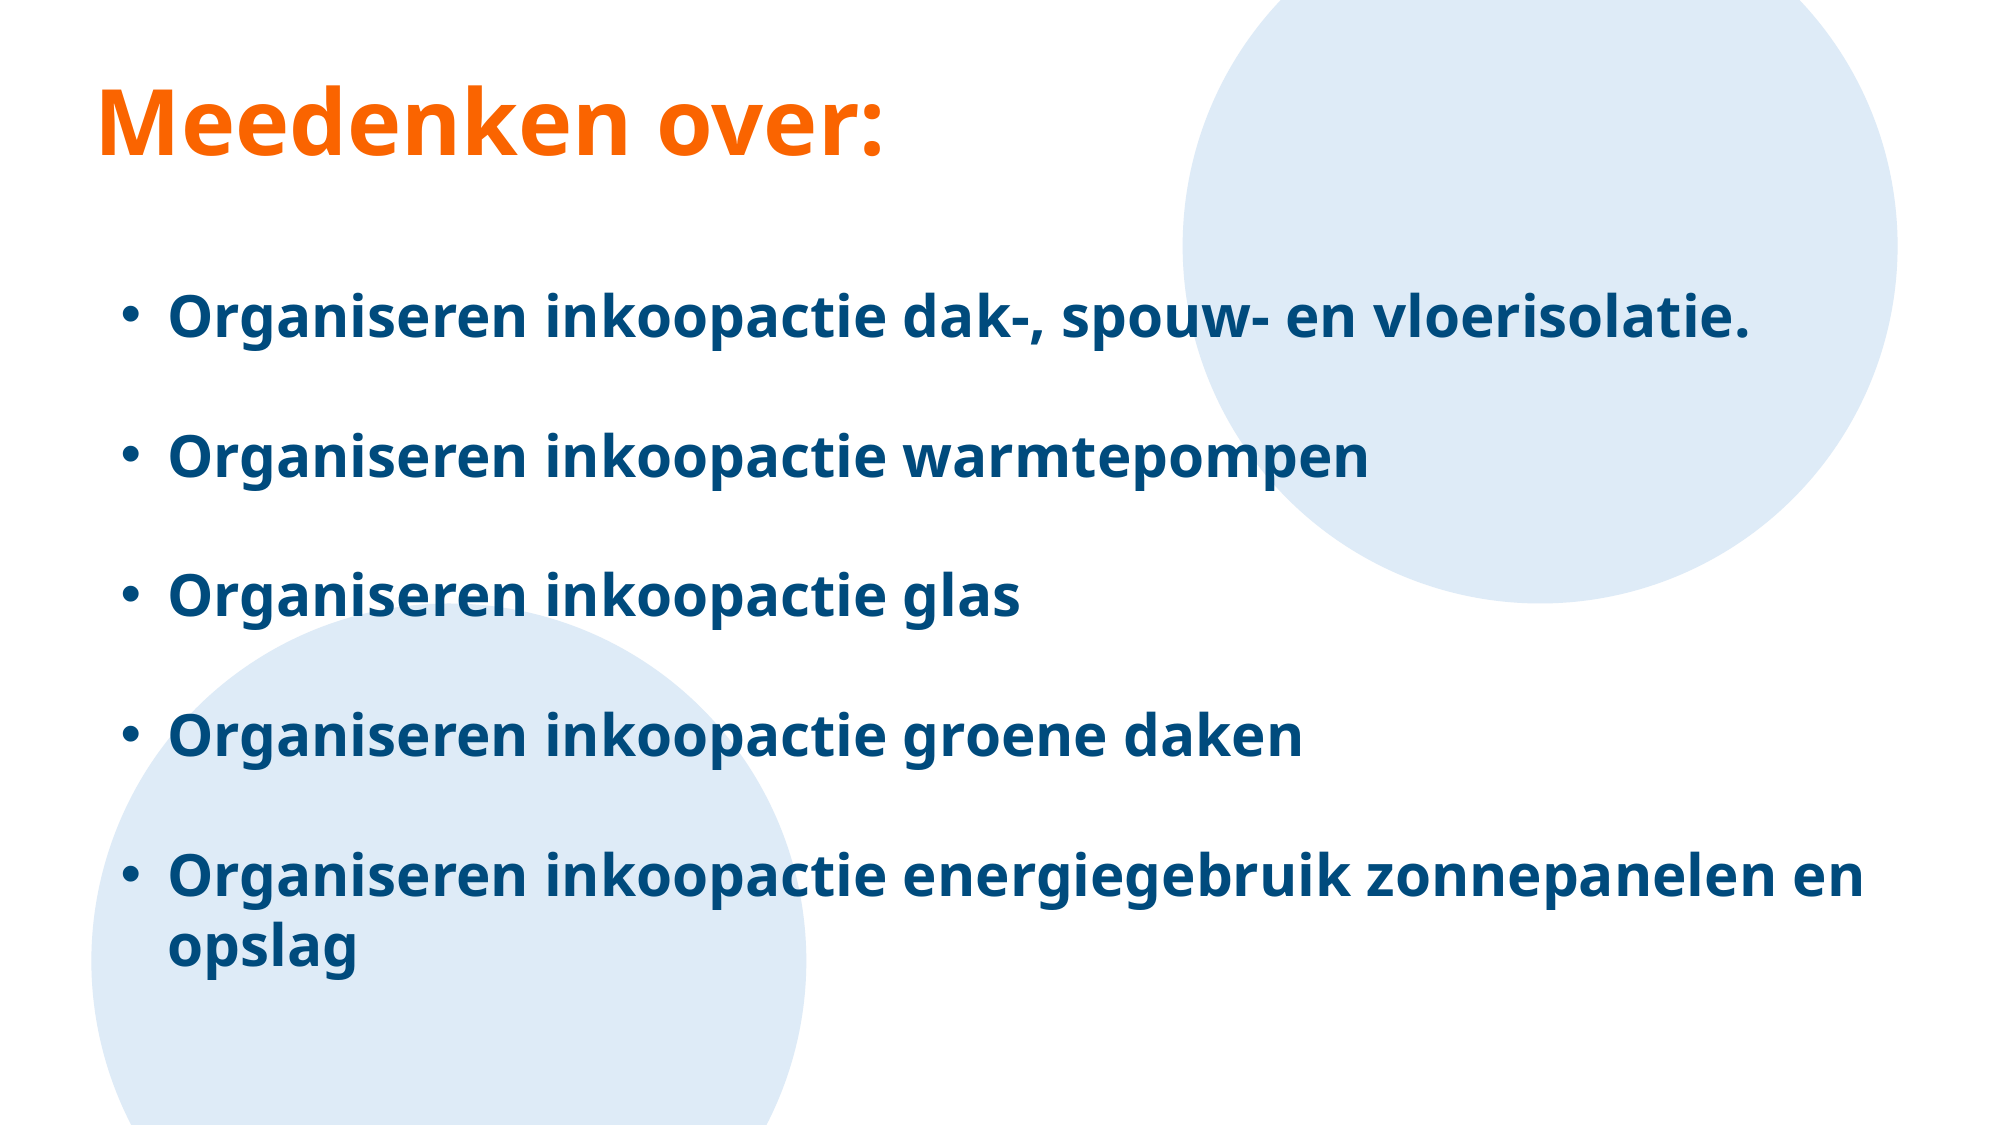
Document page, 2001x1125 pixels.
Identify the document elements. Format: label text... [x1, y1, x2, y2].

title [0, 0, 2000, 1125]
text_box Organiseren inkoopactie dak-, spouw- en vloerisolatie. Organiseren inkoopactie warmtepompen Organiseren inkoopactie glas Organiseren inkoopactie groene daken Organiseren inkoopactie energiegebruik zonnepanelen en opslag [87, 271, 1893, 1125]
text_box Meedenken over: [87, 68, 1844, 183]
